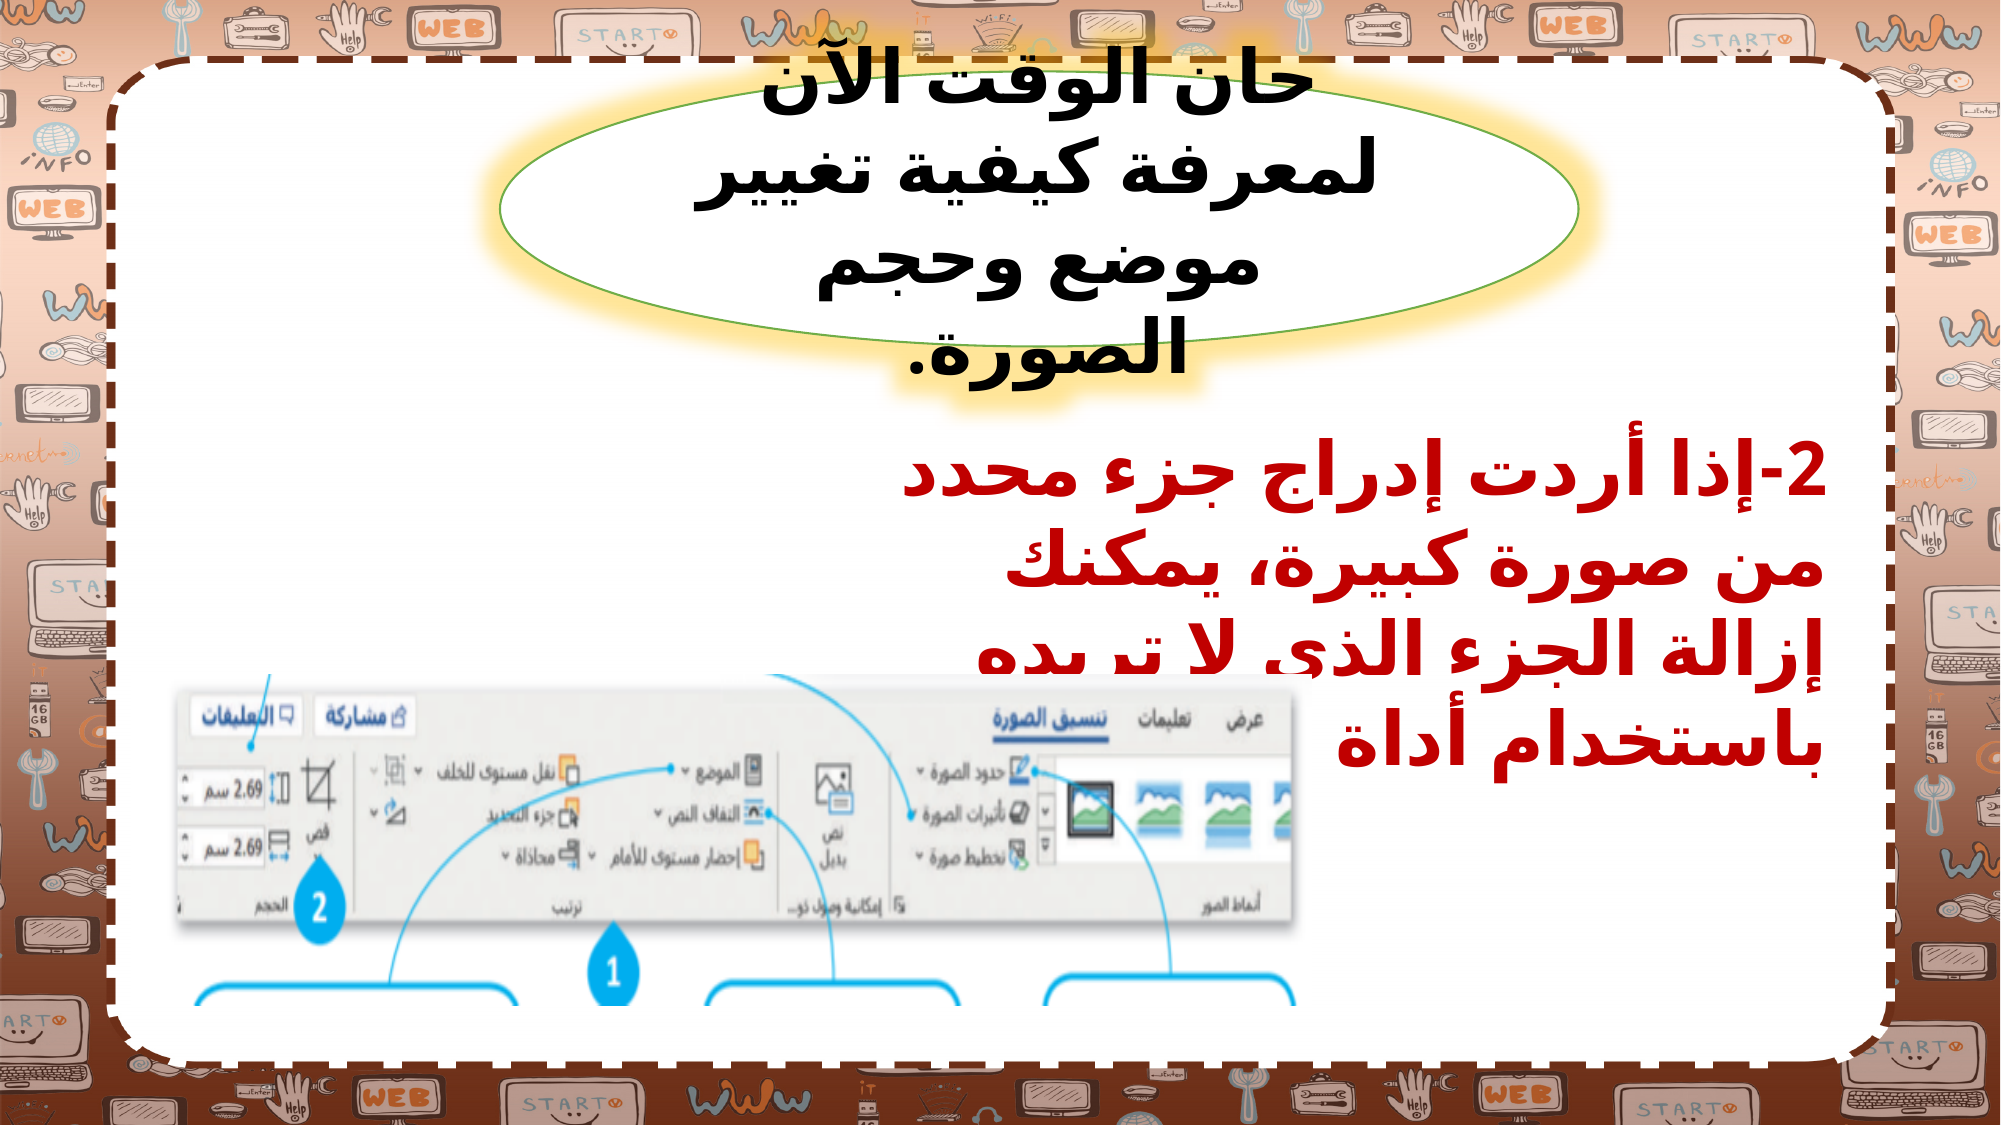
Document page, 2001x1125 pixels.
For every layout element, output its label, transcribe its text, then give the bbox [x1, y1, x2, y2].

text_box 2-إذا أردت إدراج جزء محدد من صورة كبيرة، يمكنك إزالة الجزء الذي لا تريده باستخدام أداة قص crop [842, 412, 1843, 788]
text_box حان الوقت الآن لمعرفة كيفية تغيير موضع وحجم الصورة. [498, 70, 1580, 348]
picture [0, 0, 2001, 1125]
